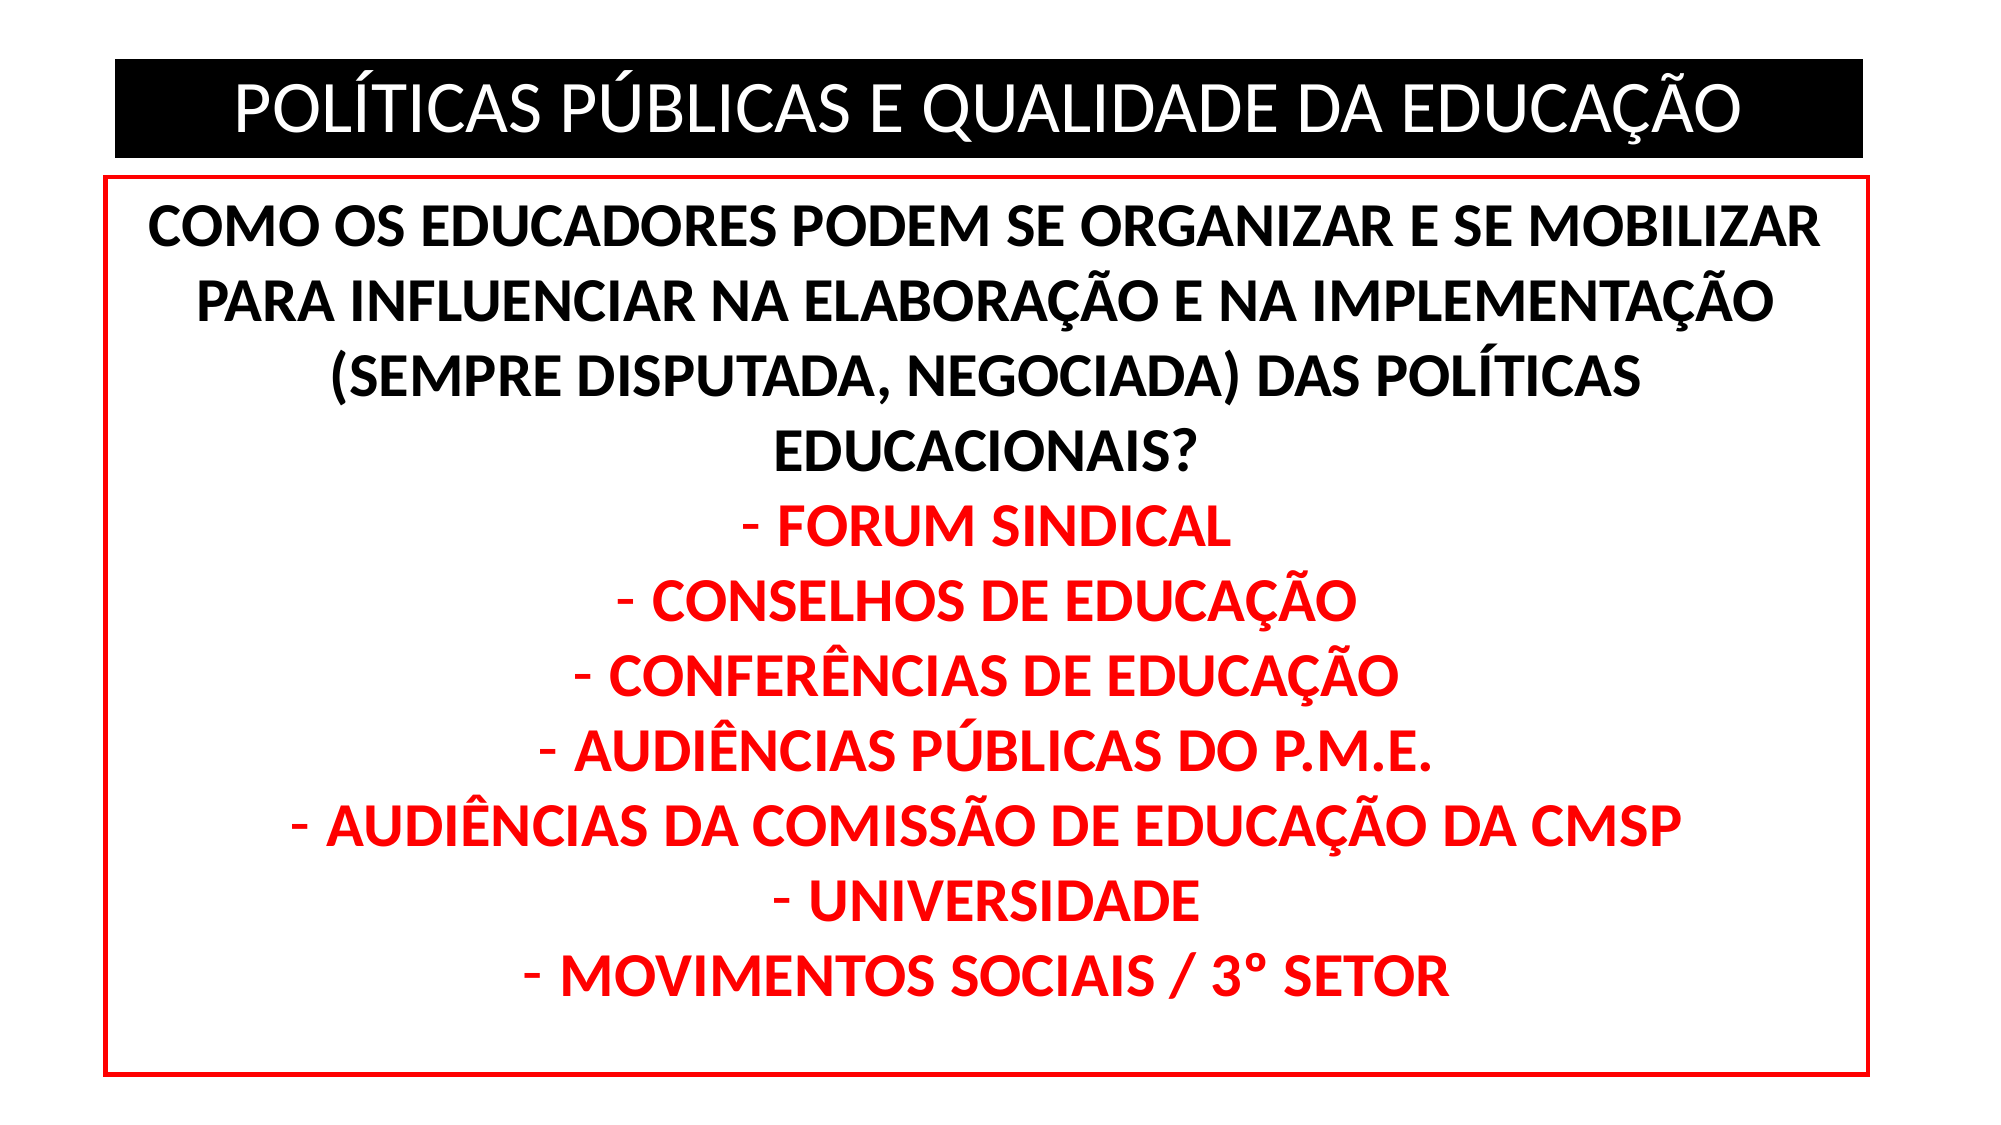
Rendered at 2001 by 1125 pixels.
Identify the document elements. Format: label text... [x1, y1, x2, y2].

title POLÍTICAS PÚBLICAS E QUALIDADE DA EDUCAÇÃO [115, 59, 1863, 158]
text_box [142, 156, 1808, 314]
text_box COMO OS EDUCADORES PODEM SE ORGANIZAR E SE MOBILIZAR PARA INFLUENCIAR NA ELABORAÇÃO E NA IMPLEMENTAÇÃO (SEMPRE DISPUTADA, NEGOCIADA) DAS POLÍTICAS EDUCACIONAIS? FORUM SINDICAL CONSELHOS DE EDUCAÇÃO CONFERÊNCIAS DE EDUCAÇÃO AUDIÊNCIAS PÚBLICAS DO P.M.E. AUDIÊNCIAS DA COMISSÃO DE EDUCAÇÃO DA CMSP UNIVERSIDADE MOVIMENTOS SOCIAIS / 3º SETOR [104, 176, 1869, 1075]
text_box [163, 236, 1842, 333]
